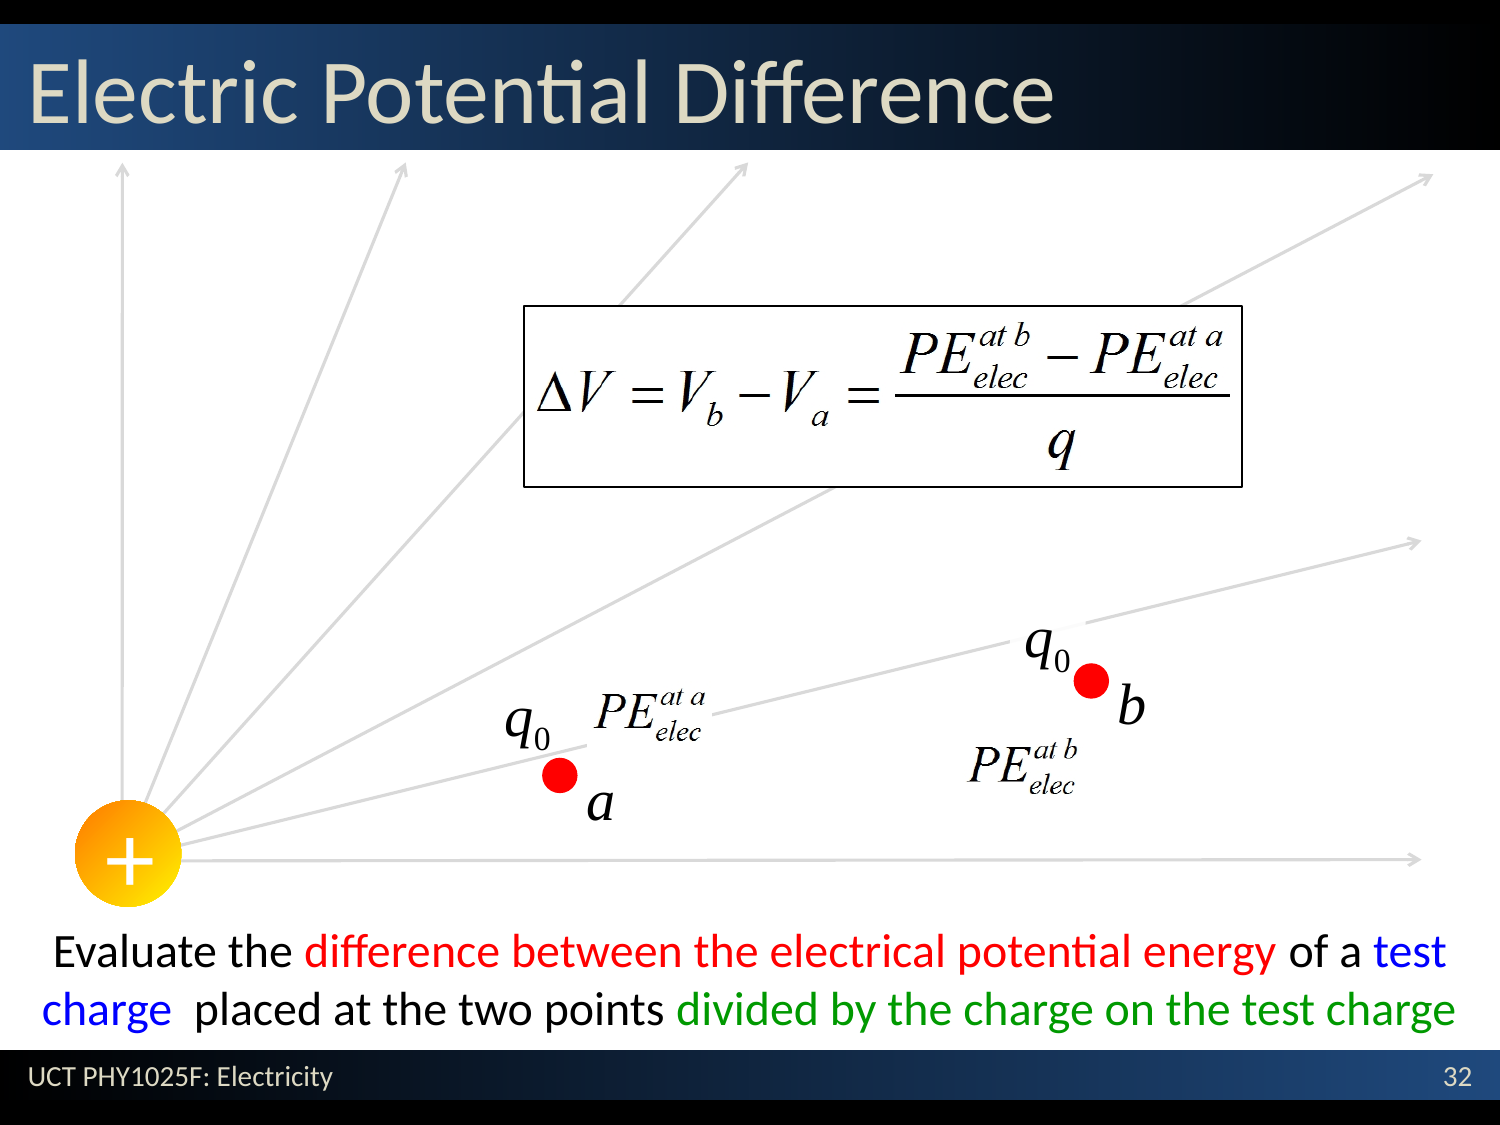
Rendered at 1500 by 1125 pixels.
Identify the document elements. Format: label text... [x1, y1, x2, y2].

picture [526, 308, 1240, 485]
text_box Evaluate the difference between the electrical potential energy of a test charge placed at the two points divided by the charge on the test charge [0, 912, 1500, 1043]
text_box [490, 672, 576, 792]
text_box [1010, 594, 1108, 697]
picture [588, 682, 711, 748]
text_box Electric Potential Difference [12, 24, 1488, 150]
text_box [77, 165, 1431, 905]
picture [963, 732, 1083, 804]
